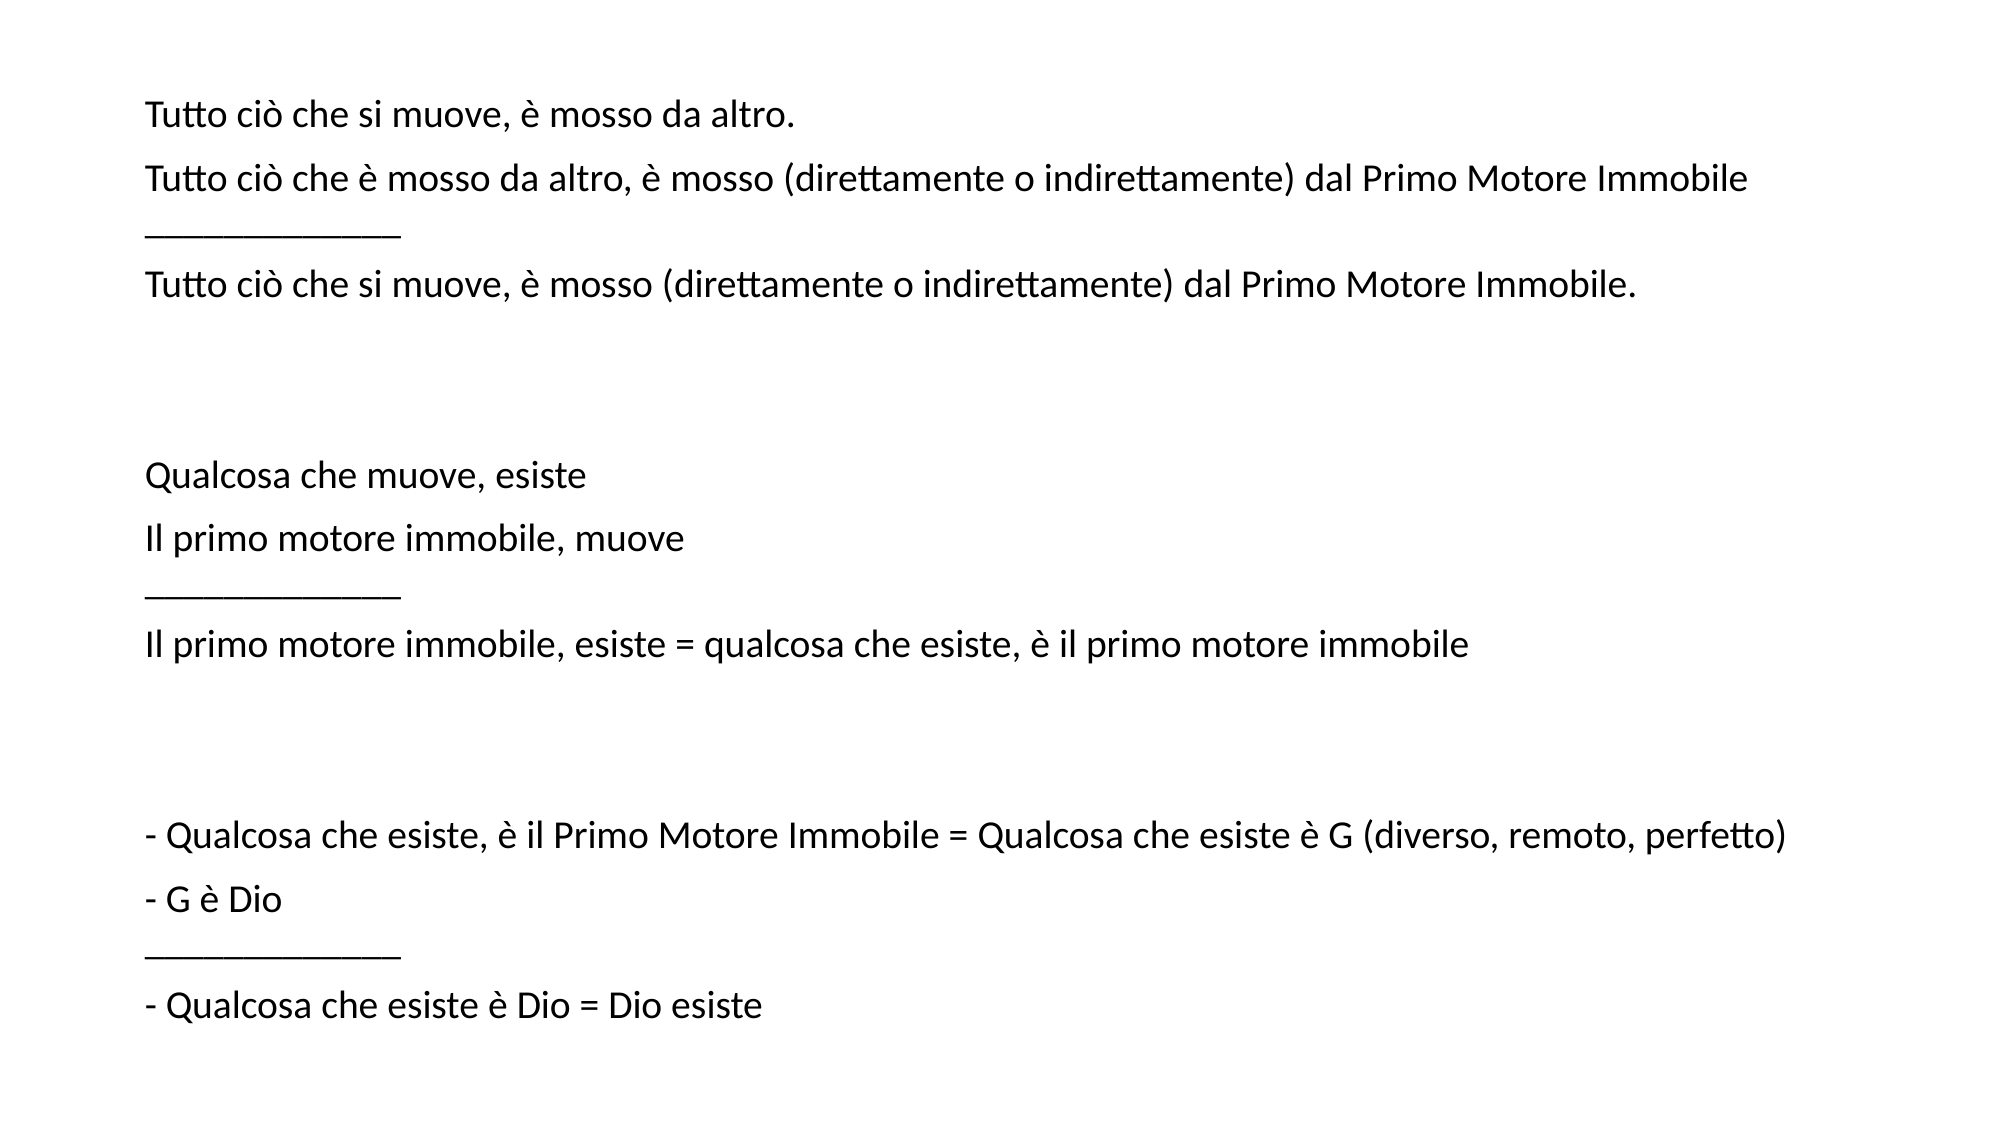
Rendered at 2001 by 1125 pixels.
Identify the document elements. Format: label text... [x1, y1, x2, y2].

list Tutto ciò che si muove, è mosso da altro. Tutto ciò che è mosso da altro, è mosso (direttamente o indirettamente) dal Primo Motore Immobile _____________ Tutto ciò che si muove, è mosso (direttamente o indirettamente) dal Primo Motore Immobile. Qualcosa che muove, esiste Il primo motore immobile, muove _____________ Il primo motore immobile, esiste = qualcosa che esiste, è il primo motore immobile - Qualcosa che esiste, è il Primo Motore Immobile = Qualcosa che esiste è G (diverso, remoto, perfetto) - G è Dio _____________ - Qualcosa che esiste è Dio = Dio esiste [129, 85, 1875, 1063]
